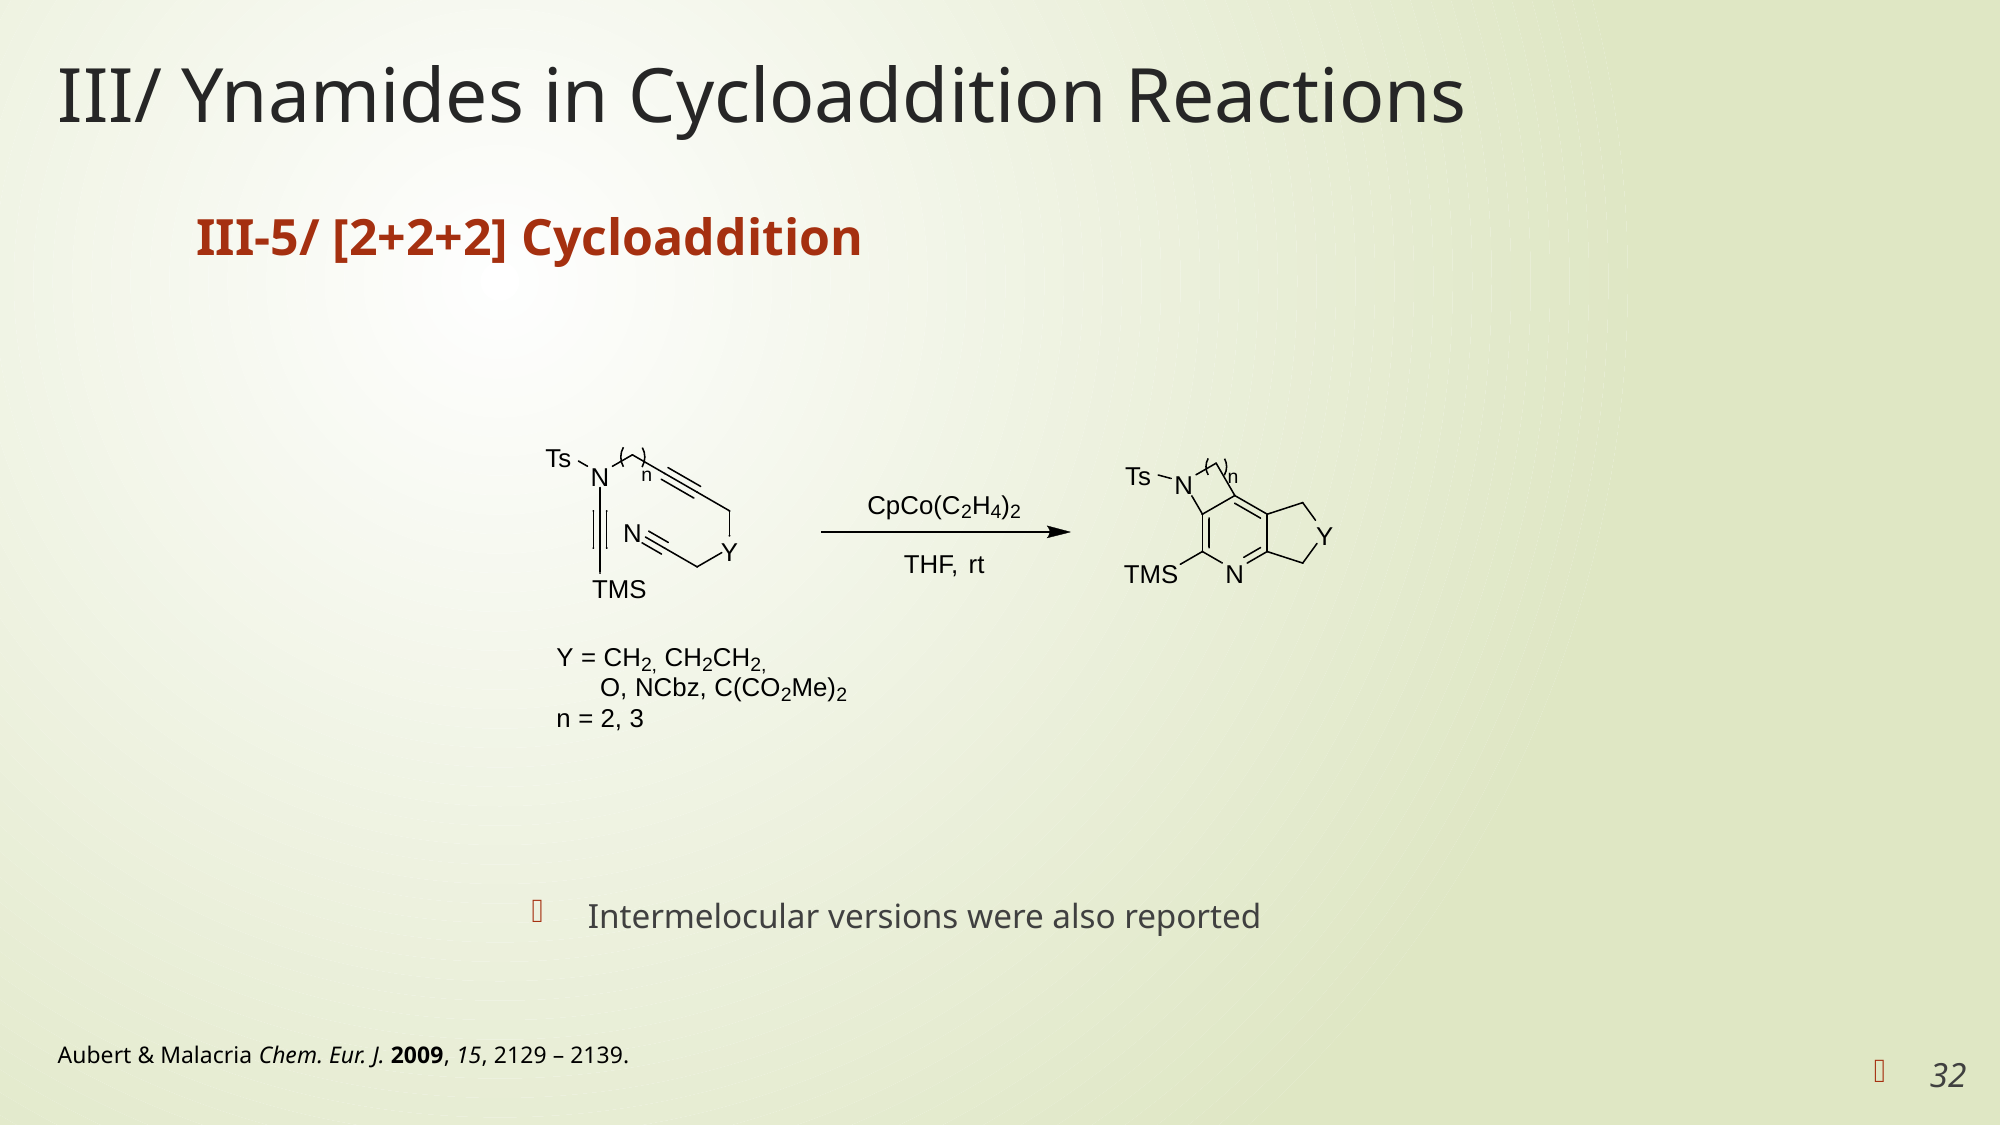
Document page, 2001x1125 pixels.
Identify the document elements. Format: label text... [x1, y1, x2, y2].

title III/ Ynamides in Cycloaddition Reactions [42, 40, 1878, 251]
text_box 32 [1858, 1047, 2000, 1125]
text_box Intermelocular versions were also reported [516, 786, 1514, 993]
text_box Aubert & Malacria Chem. Eur. J. 2009, 15, 2129 – 2139. [42, 1033, 1464, 1076]
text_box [539, 439, 1341, 739]
list III-5/ [2+2+2] Cycloaddition [181, 197, 1733, 993]
